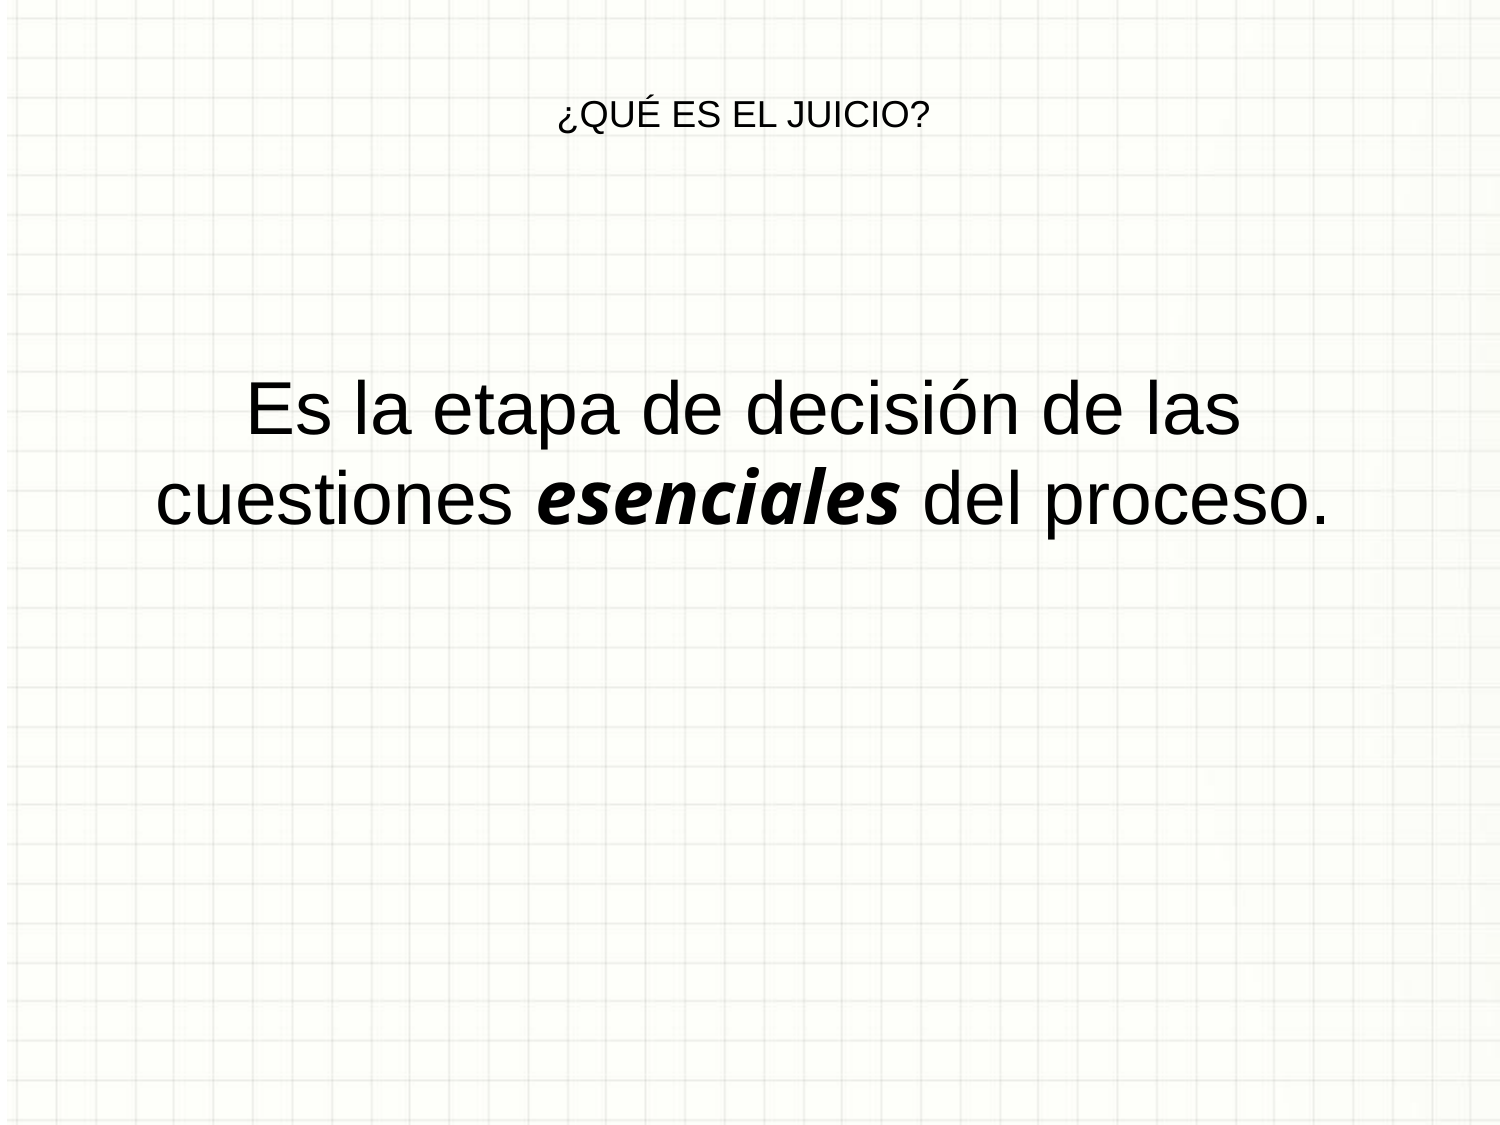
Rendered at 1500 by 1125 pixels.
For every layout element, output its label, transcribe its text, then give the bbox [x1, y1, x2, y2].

text_box ¿QUÉ ES EL JUICIO? Es la etapa de decisión de las cuestiones esenciales del proceso. [74, 37, 1413, 728]
picture [7, 0, 1500, 1125]
